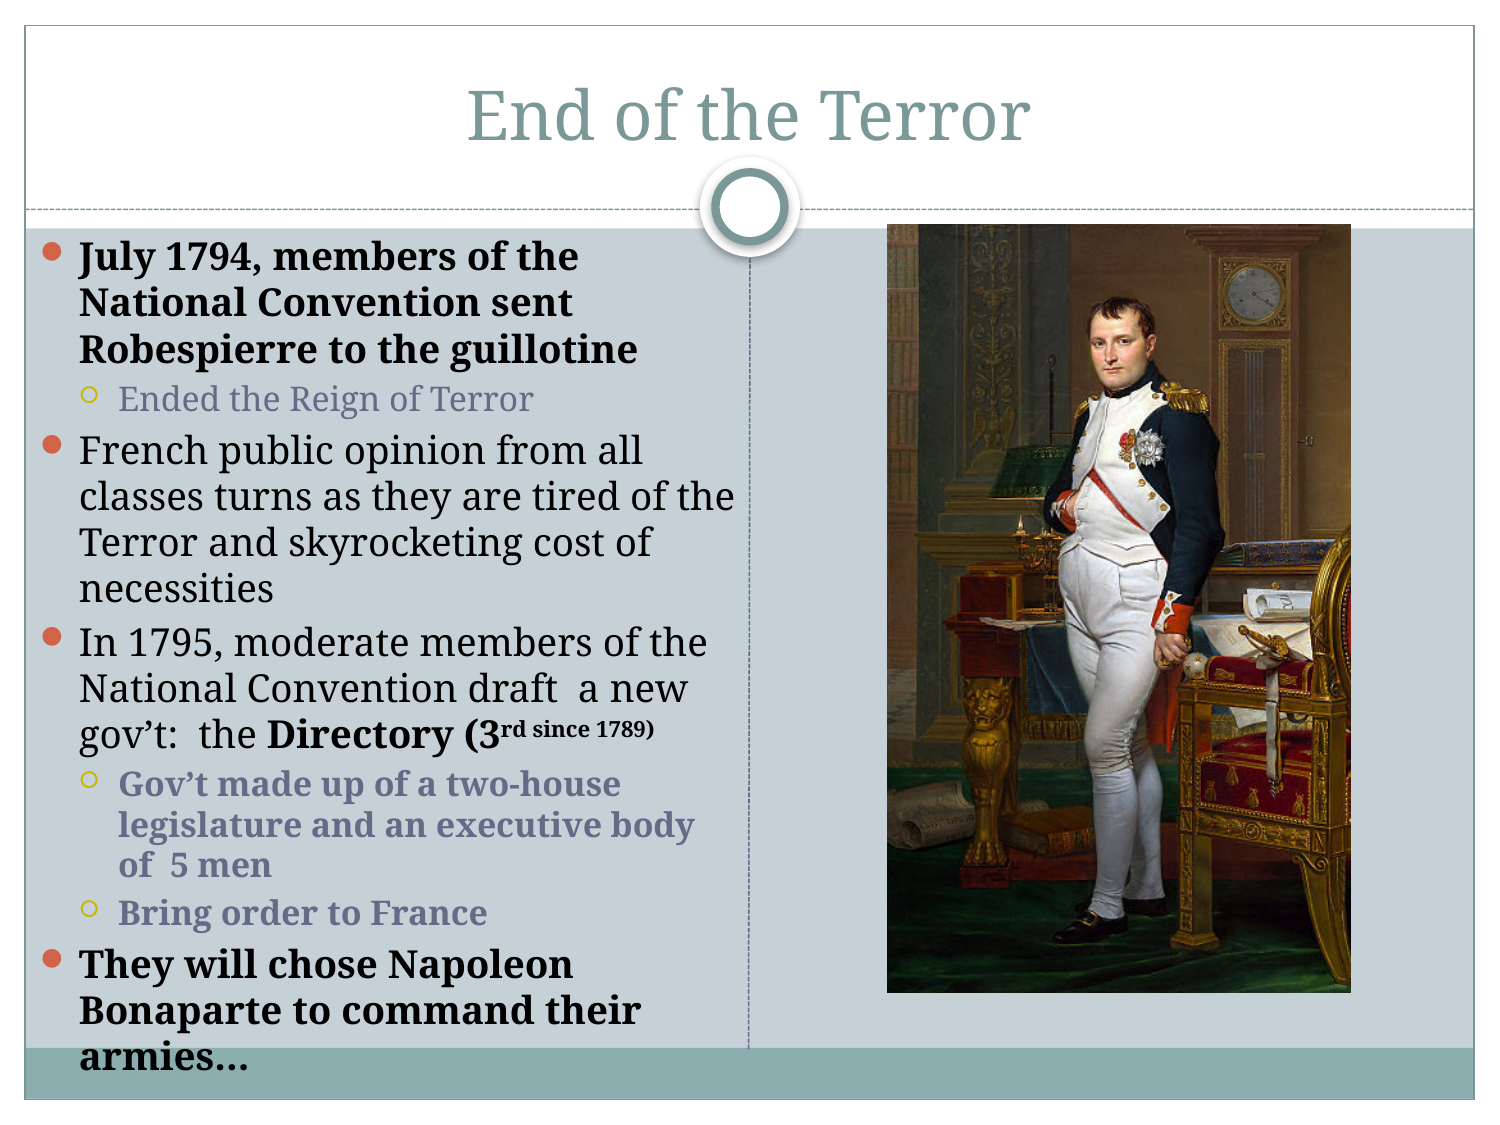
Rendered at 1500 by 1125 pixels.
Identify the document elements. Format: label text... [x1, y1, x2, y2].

list July 1794, members of the National Convention sent Robespierre to the guillotine Ended the Reign of Terror French public opinion from all classes turns as they are tired of the Terror and skyrocketing cost of necessities In 1795, moderate members of the National Convention draft a new gov’t: the Directory (3rd since 1789) Gov’t made up of a two-house legislature and an executive body of 5 men Bring order to France They will chose Napoleon Bonaparte to command their armies… [24, 224, 750, 1088]
title End of the Terror [49, 37, 1450, 162]
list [886, 224, 1351, 994]
